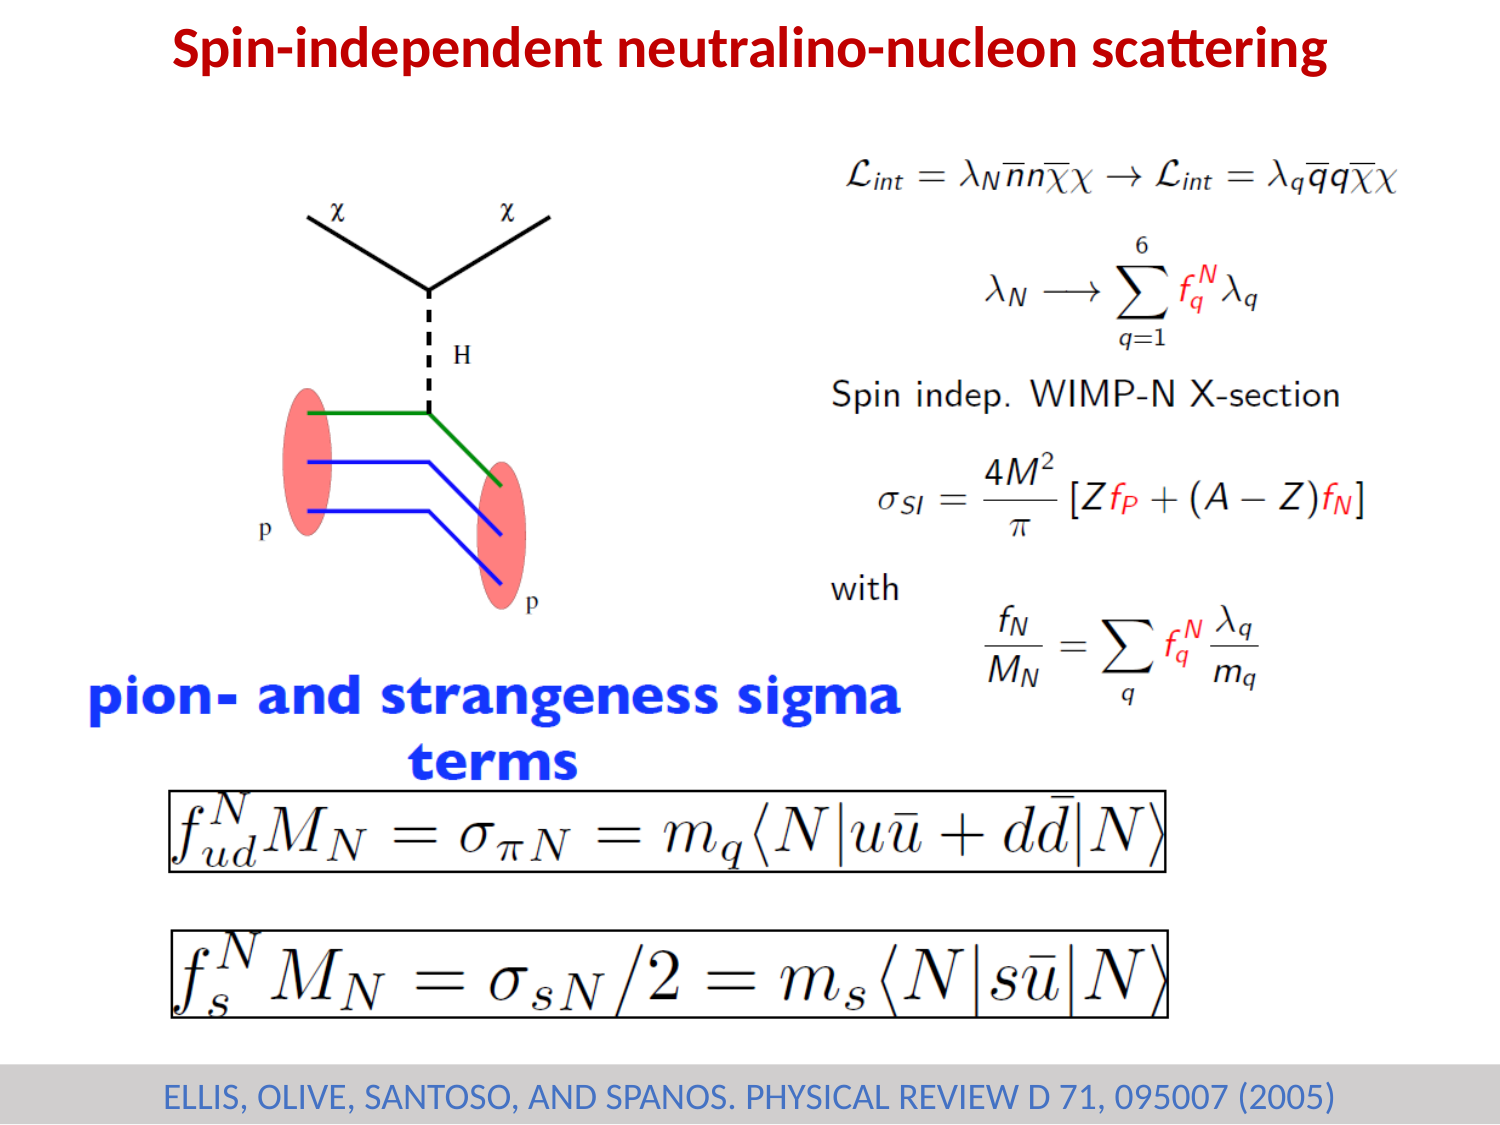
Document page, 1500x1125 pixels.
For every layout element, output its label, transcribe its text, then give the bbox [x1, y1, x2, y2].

text_box ELLIS, OLIVE, SANTOSO, AND SPANOS. PHYSICAL REVIEW D 71, 095007 (2005) [0, 1064, 1500, 1125]
text_box Spin-independent neutralino-nucleon scattering [0, 1, 1500, 87]
picture [63, 152, 1407, 1023]
